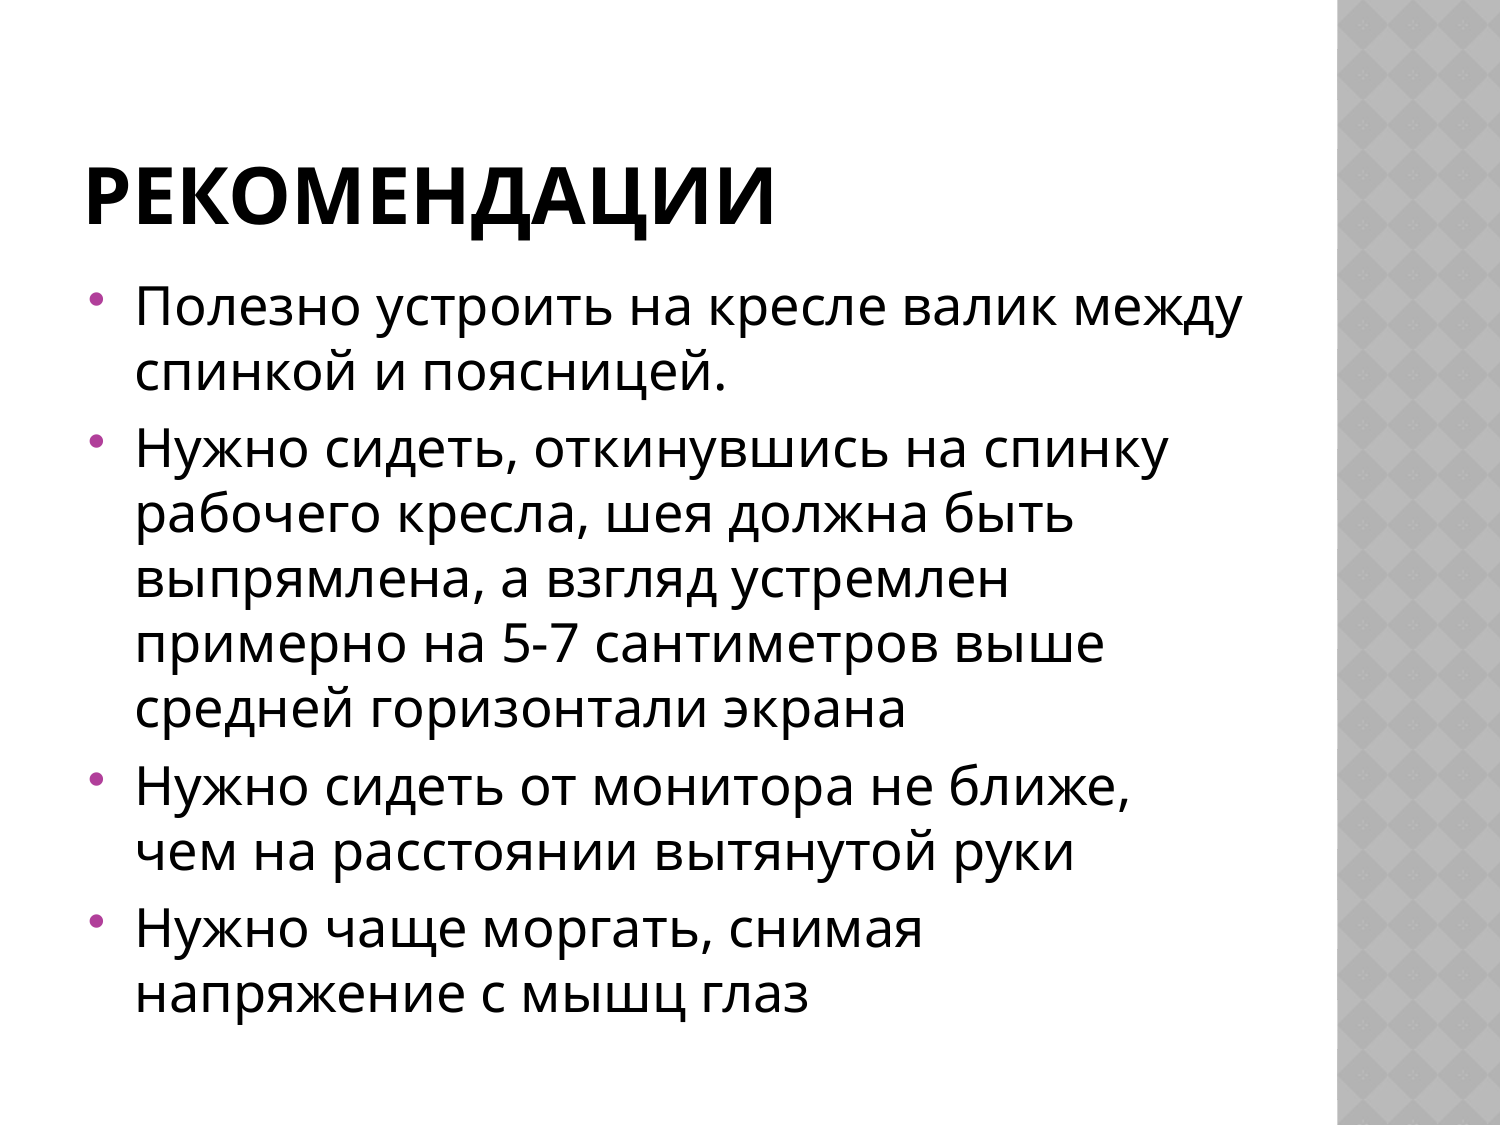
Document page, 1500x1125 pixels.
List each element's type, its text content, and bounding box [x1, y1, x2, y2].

title рекомендации [75, 52, 1263, 240]
list Полезно устроить на кресле валик между спинкой и поясницей. Нужно сидеть, откинувшись на спинку рабочего кресла, шея должна быть выпрямлена, а взгляд устремлен примерно на 5-7 сантиметров выше средней горизонтали экрана Нужно сидеть от монитора не ближе, чем на расстоянии вытянутой руки Нужно чаще моргать, снимая напряжение с мышц глаз [75, 264, 1263, 1059]
